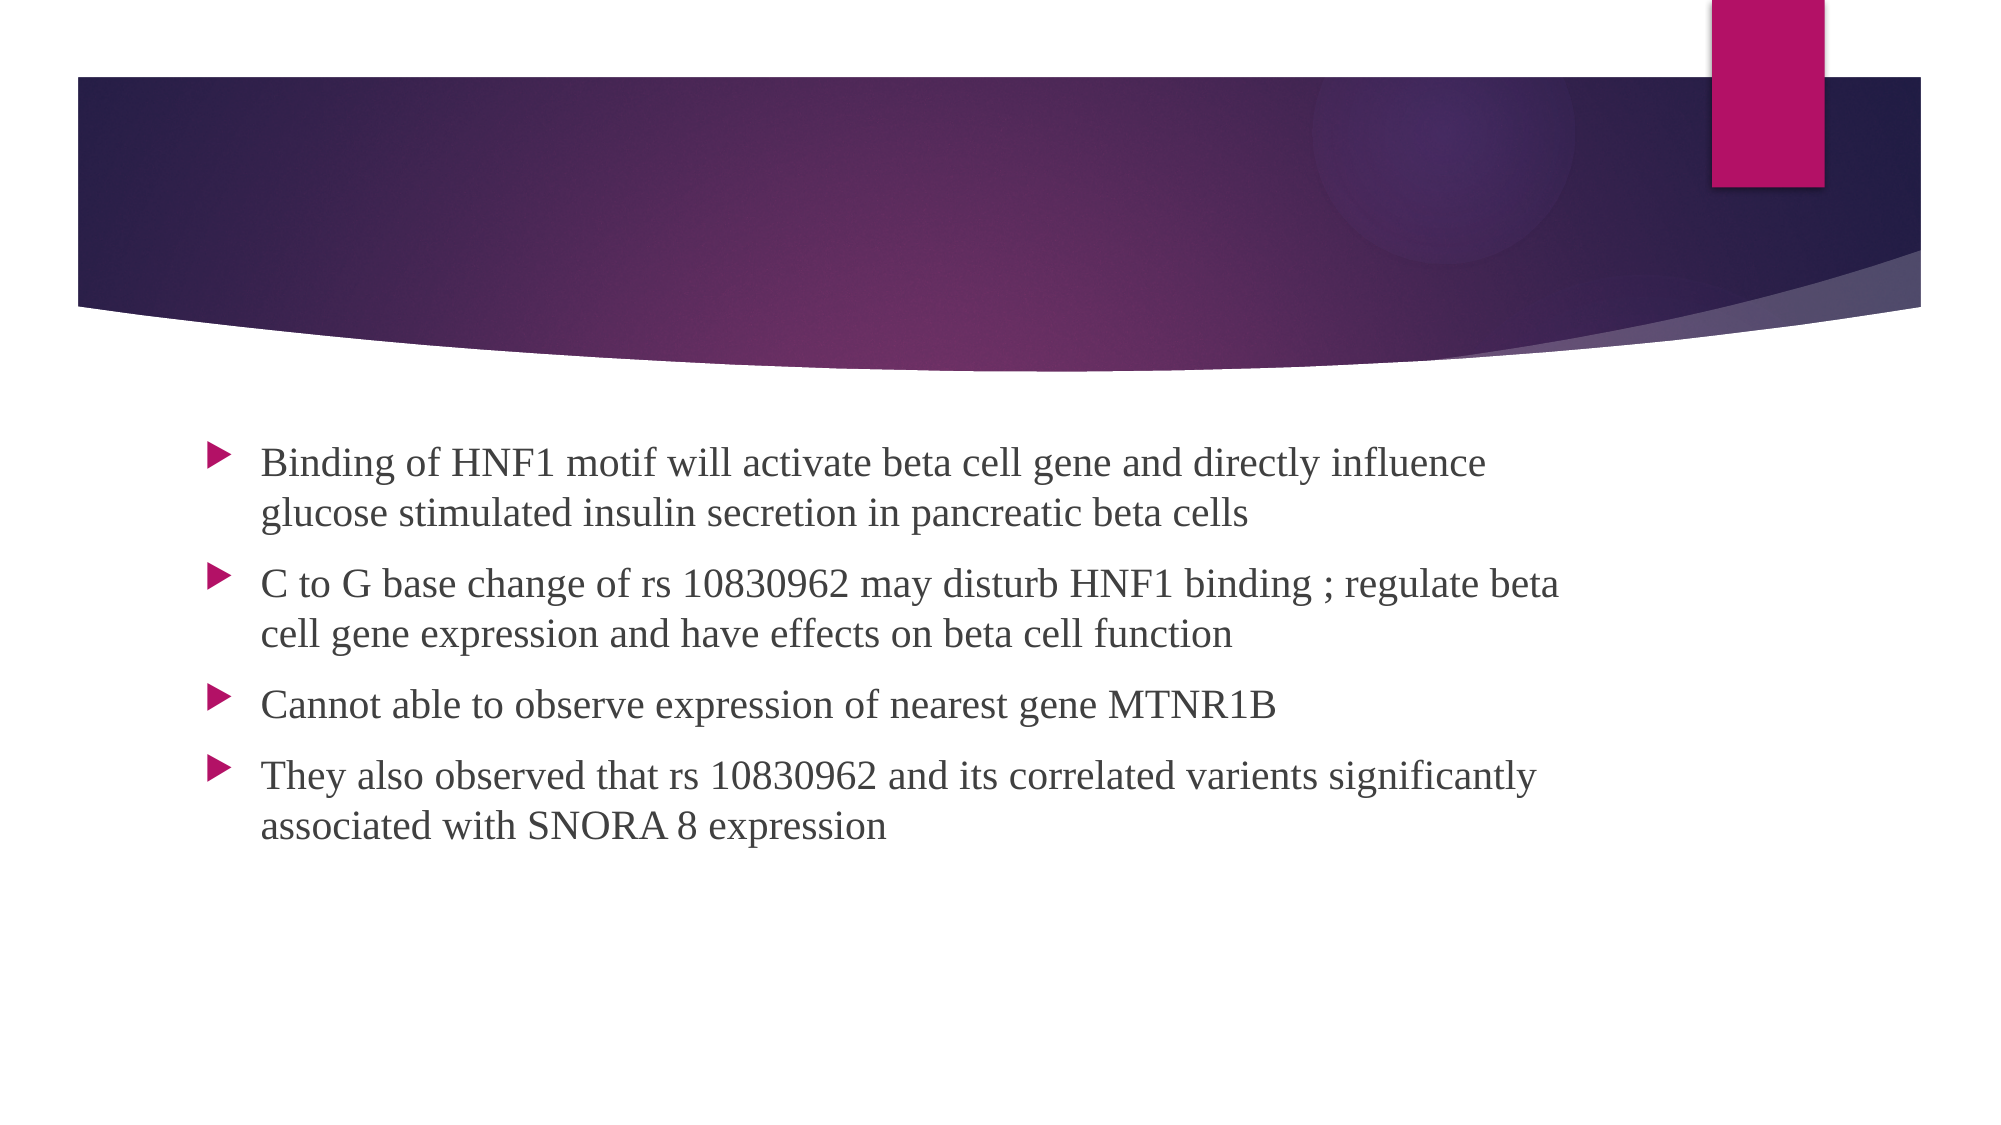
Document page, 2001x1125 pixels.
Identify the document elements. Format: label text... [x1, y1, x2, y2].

list Binding of HNF1 motif will activate beta cell gene and directly influence glucose stimulated insulin secretion in pancreatic beta cells C to G base change of rs 10830962 may disturb HNF1 binding ; regulate beta cell gene expression and have effects on beta cell function Cannot able to observe expression of nearest gene MTNR1B They also observed that rs 10830962 and its correlated varients significantly associated with SNORA 8 expression [189, 427, 1638, 988]
